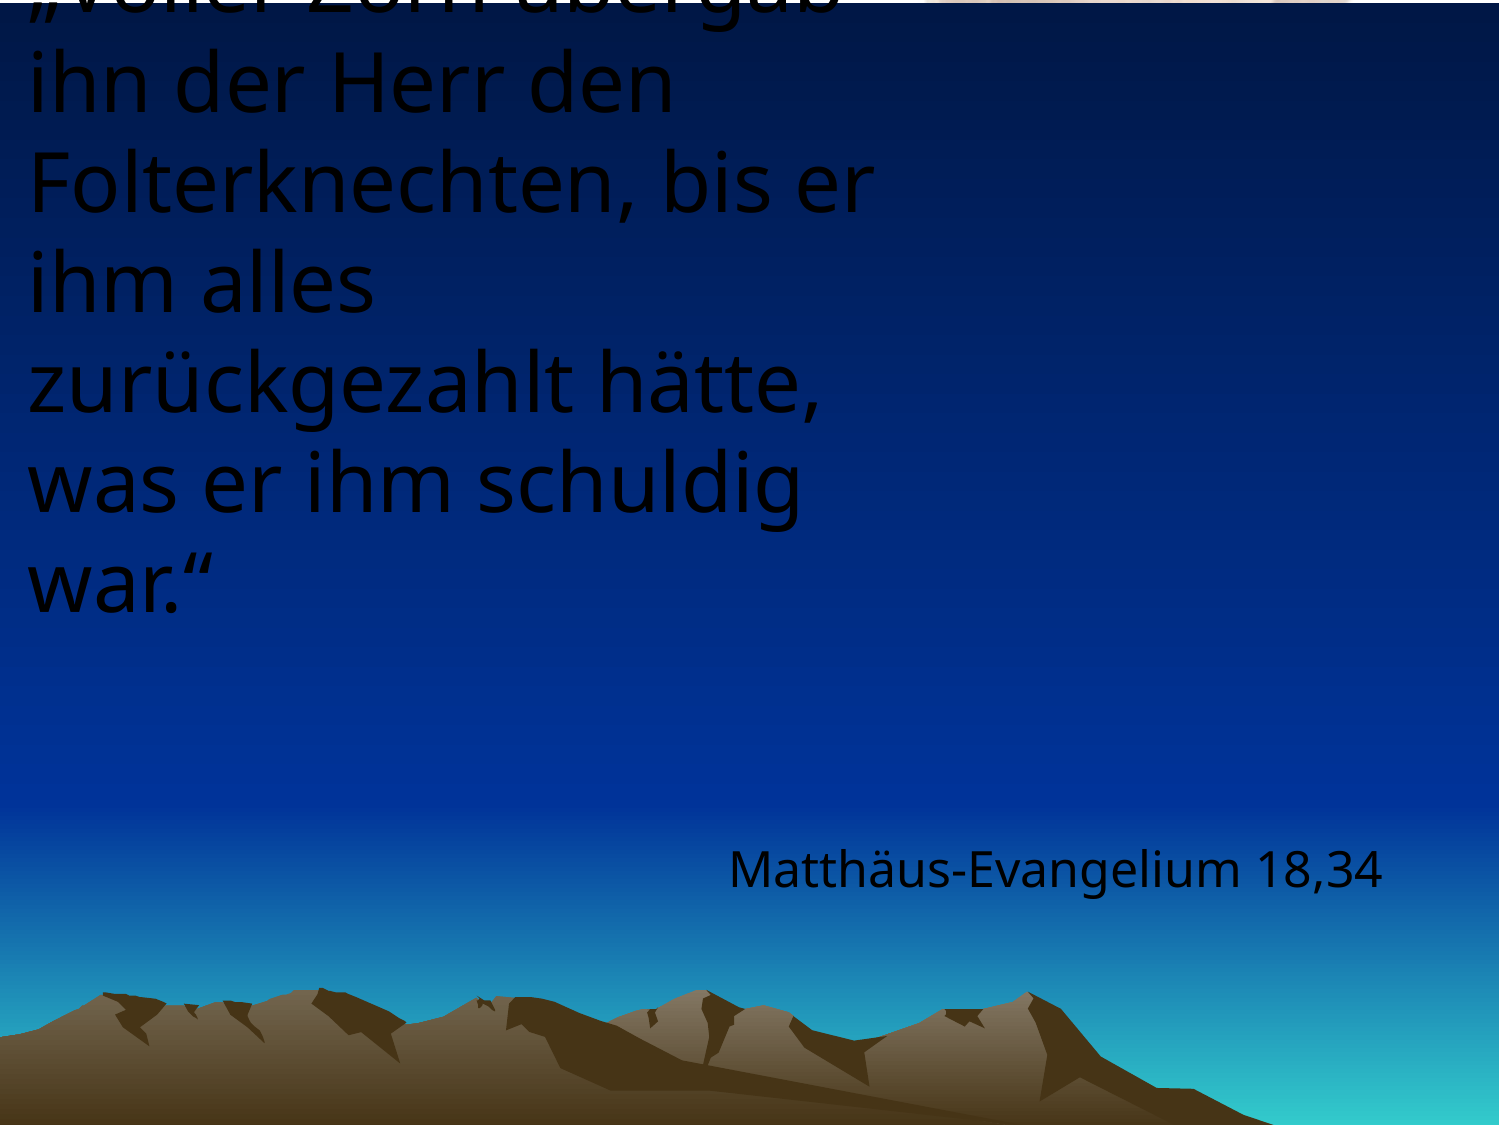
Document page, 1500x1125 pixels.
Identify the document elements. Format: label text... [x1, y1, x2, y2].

title „Voller Zorn übergab ihn der Herr den Folterknechten, bis er ihm alles zurückgezahlt hätte, was er ihm schuldig war.“ [12, 0, 928, 637]
picture [928, 0, 1500, 1125]
text_box Matthäus-Evangelium 18,34 [348, 829, 1399, 905]
